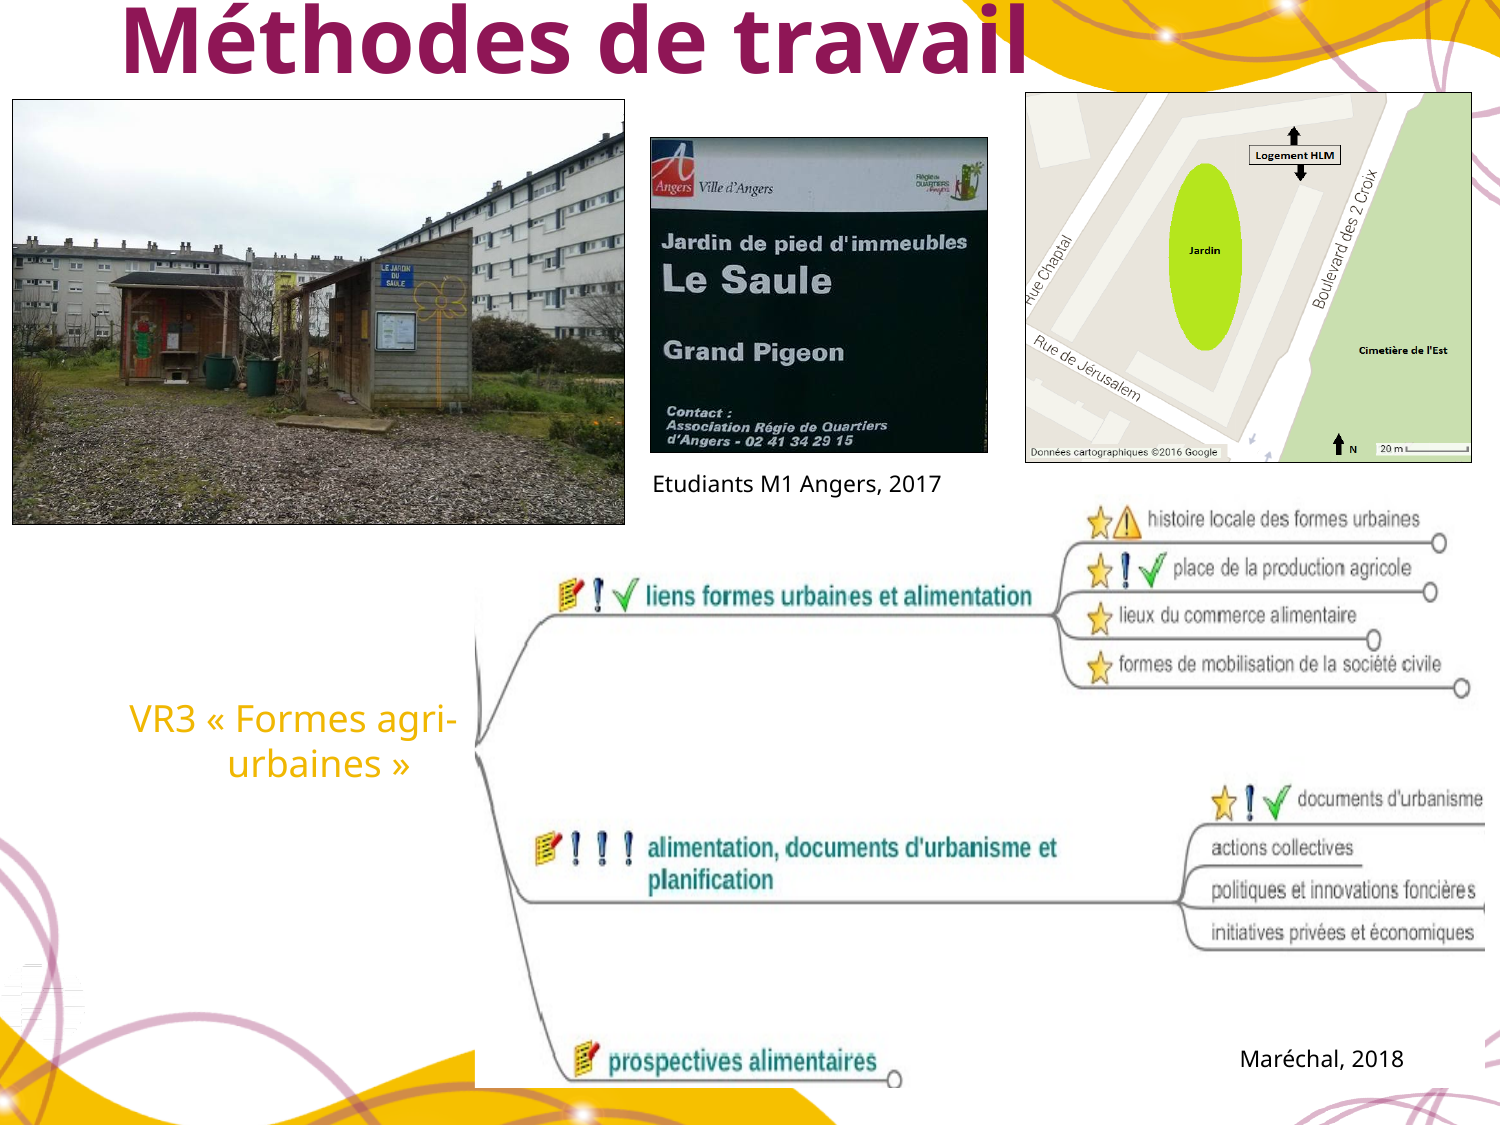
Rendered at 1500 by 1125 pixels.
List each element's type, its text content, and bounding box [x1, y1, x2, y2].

title Méthodes de travail [0, 0, 1250, 100]
list VR3 « Formes agri-urbaines » [112, 687, 469, 825]
picture [911, 0, 1500, 463]
picture [649, 137, 988, 453]
text_box Etudiants M1 Angers, 2017 [637, 462, 963, 493]
picture [0, 99, 1500, 1125]
